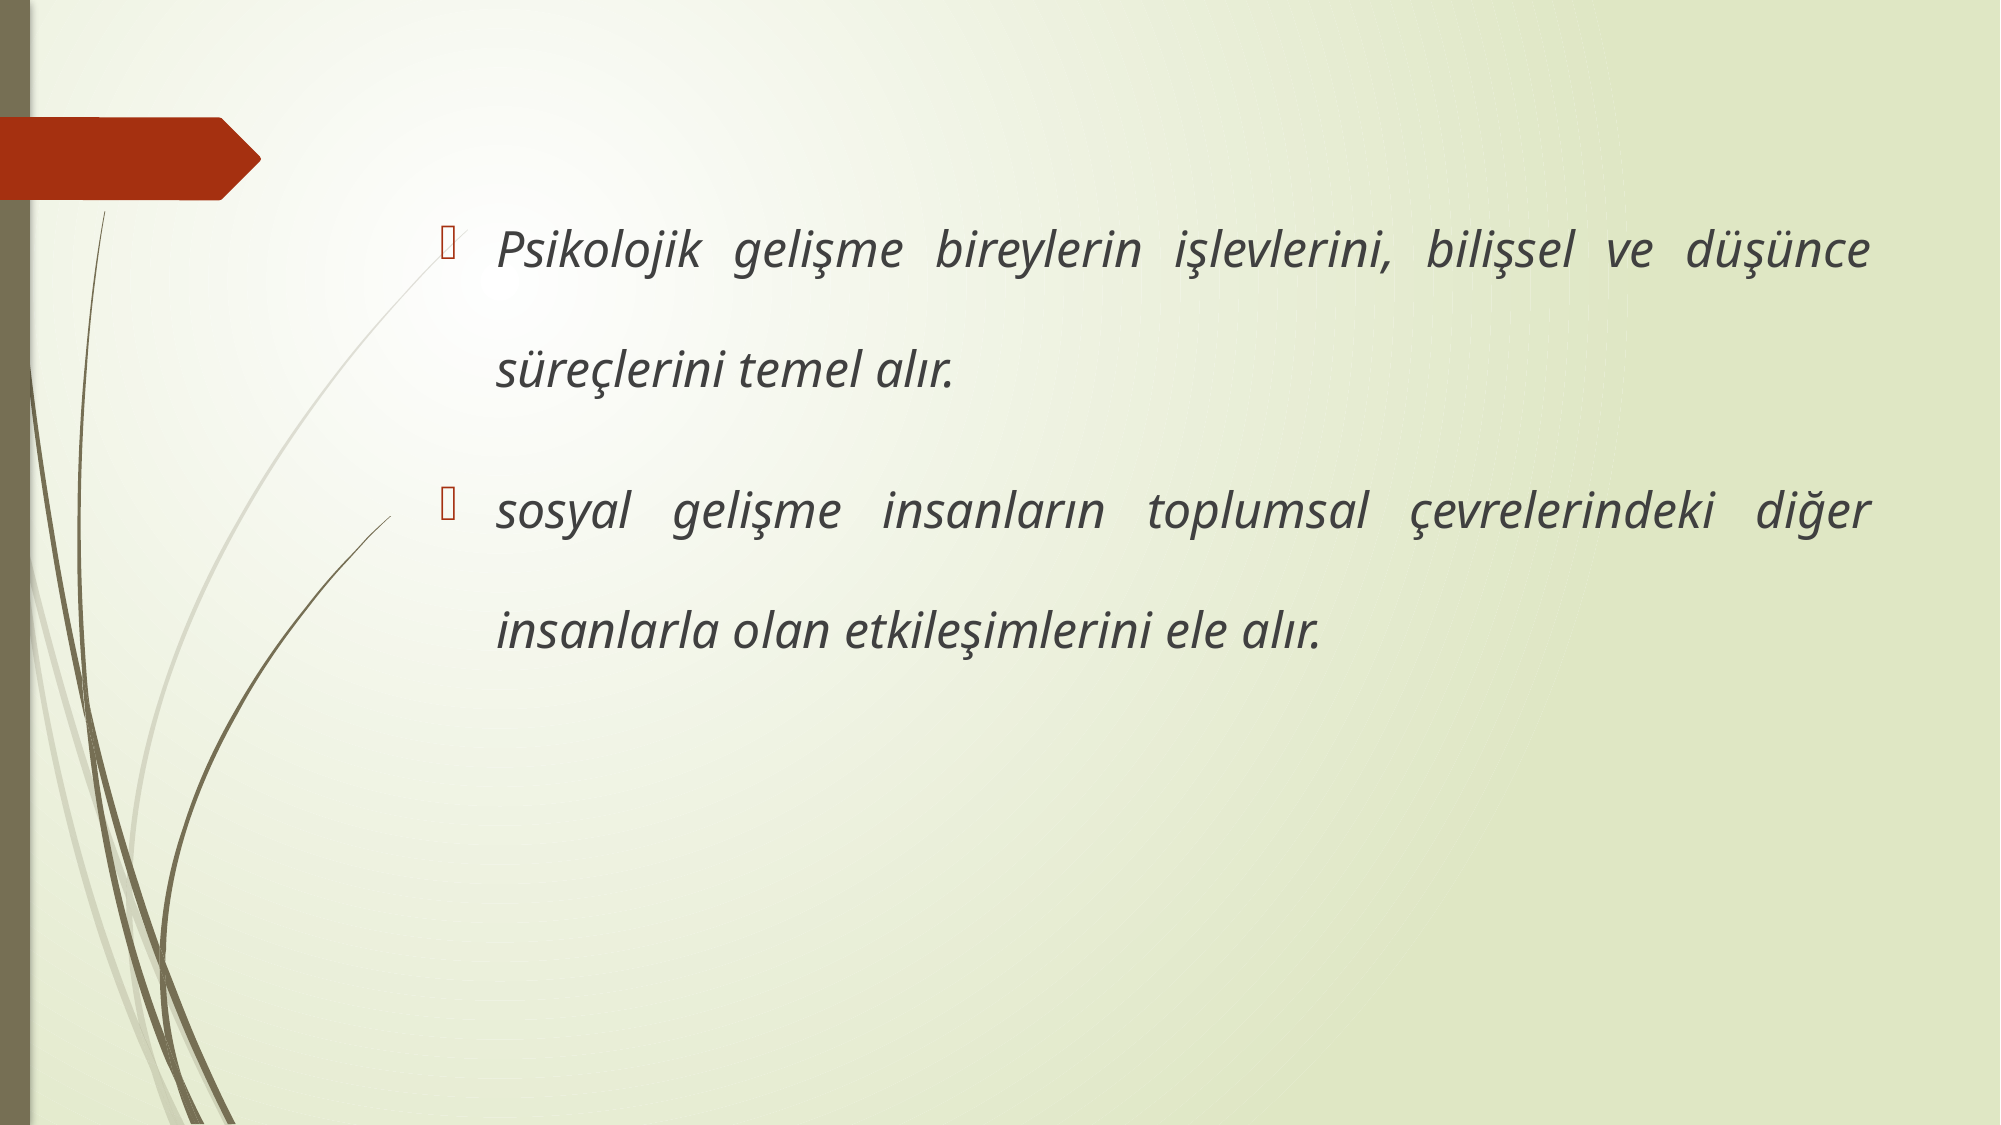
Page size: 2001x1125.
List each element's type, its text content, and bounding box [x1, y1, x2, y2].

list Psikolojik gelişme bireylerin işlevlerini, bilişsel ve düşünce süreçlerini temel alır. sosyal gelişme insanların toplumsal çevrelerindeki diğer insanlarla olan etkileşimlerini ele alır. [424, 149, 1888, 970]
